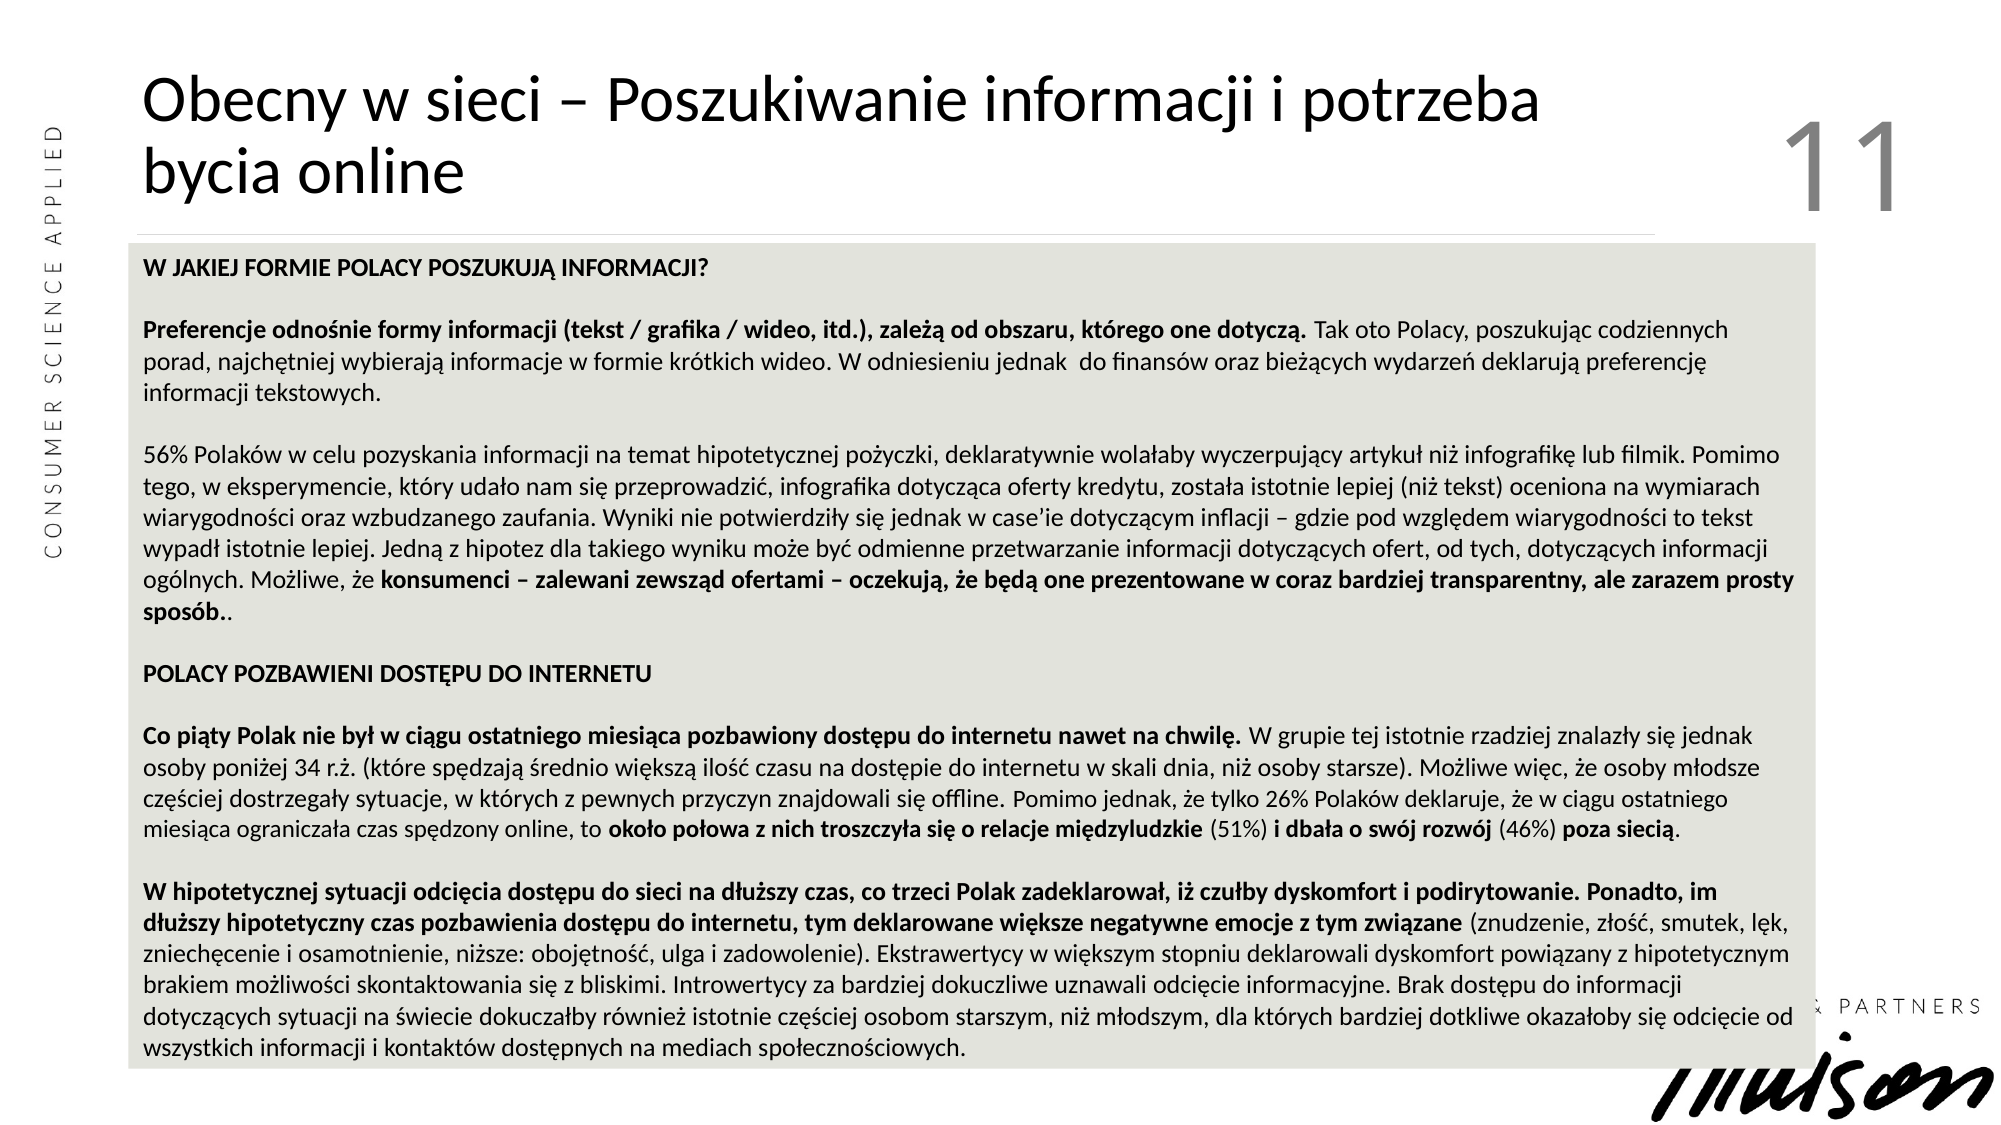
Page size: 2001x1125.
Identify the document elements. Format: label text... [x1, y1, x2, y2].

title Obecny w sieci – Poszukiwanie informacji i potrzeba bycia online [127, 47, 1669, 224]
slide_number 11 [1697, 64, 1934, 278]
picture [26, 115, 77, 572]
picture [1645, 951, 2000, 1125]
text_box W JAKIEJ FORMIE POLACY POSZUKUJĄ INFORMACJI? Preferencje odnośnie formy informacji (tekst / grafika / wideo, itd.), zależą od obszaru, którego one dotyczą. Tak oto Polacy, poszukując codziennych porad, najchętniej wybierają informacje w formie krótkich wideo. W odniesieniu jednak do finansów oraz bieżących wydarzeń deklarują preferencję informacji tekstowych. 56% Polaków w celu pozyskania informacji na temat hipotetycznej pożyczki, deklaratywnie wolałaby wyczerpujący artykuł niż infografikę lub filmik. Pomimo tego, w eksperymencie, który udało nam się przeprowadzić, infografika dotycząca oferty kredytu, została istotnie lepiej (niż tekst) oceniona na wymiarach wiarygodności oraz wzbudzanego zaufania. Wyniki nie potwierdziły się jednak w case’ie dotyczącym inflacji – gdzie pod względem wiarygodności to tekst wypadł istotnie lepiej. Jedną z hipotez dla takiego wyniku może być odmienne przetwarzanie informacji dotyczących ofert, od tych, dotyczących informacji ogólnych. Możliwe, że konsumenci – zalewani zewsząd ofertami – oczekują, że będą one prezentowane w coraz bardziej transparentny, ale zarazem prosty sposób.. POLACY POZBAWIENI DOSTĘPU DO INTERNETU Co piąty Polak nie był w ciągu ostatniego miesiąca pozbawiony dostępu do internetu nawet na chwilę. W grupie tej istotnie rzadziej znalazły się jednak osoby poniżej 34 r.ż. (które spędzają średnio większą ilość czasu na dostępie do internetu w skali dnia, niż osoby starsze). Możliwe więc, że osoby młodsze częściej dostrzegały sytuacje, w których z pewnych przyczyn znajdowali się offline. Pomimo jednak, że tylko 26% Polaków deklaruje, że w ciągu ostatniego miesiąca ograniczała czas spędzony online, to około połowa z nich troszczyła się o relacje międzyludzkie (51%) i dbała o swój rozwój (46%) poza siecią. W hipotetycznej sytuacji odcięcia dostępu do sieci na dłuższy czas, co trzeci Polak zadeklarował, iż czułby dyskomfort i podirytowanie. Ponadto, im dłuższy hipotetyczny czas pozbawienia dostępu do internetu, tym deklarowane większe negatywne emocje z tym związane (znudzenie, złość, smutek, lęk, zniechęcenie i osamotnienie, niższe: obojętność, ulga i zadowolenie). Ekstrawertycy w większym stopniu deklarowali dyskomfort powiązany z hipotetycznym brakiem możliwości skontaktowania się z bliskimi. Introwertycy za bardziej dokuczliwe uznawali odcięcie informacyjne. Brak dostępu do informacji dotyczących sytuacji na świecie dokuczałby również istotnie częściej osobom starszym, niż młodszym, dla których bardziej dotkliwe okazałoby się odcięcie od wszystkich informacji i kontaktów dostępnych na mediach społecznościowych. [128, 243, 1816, 1069]
